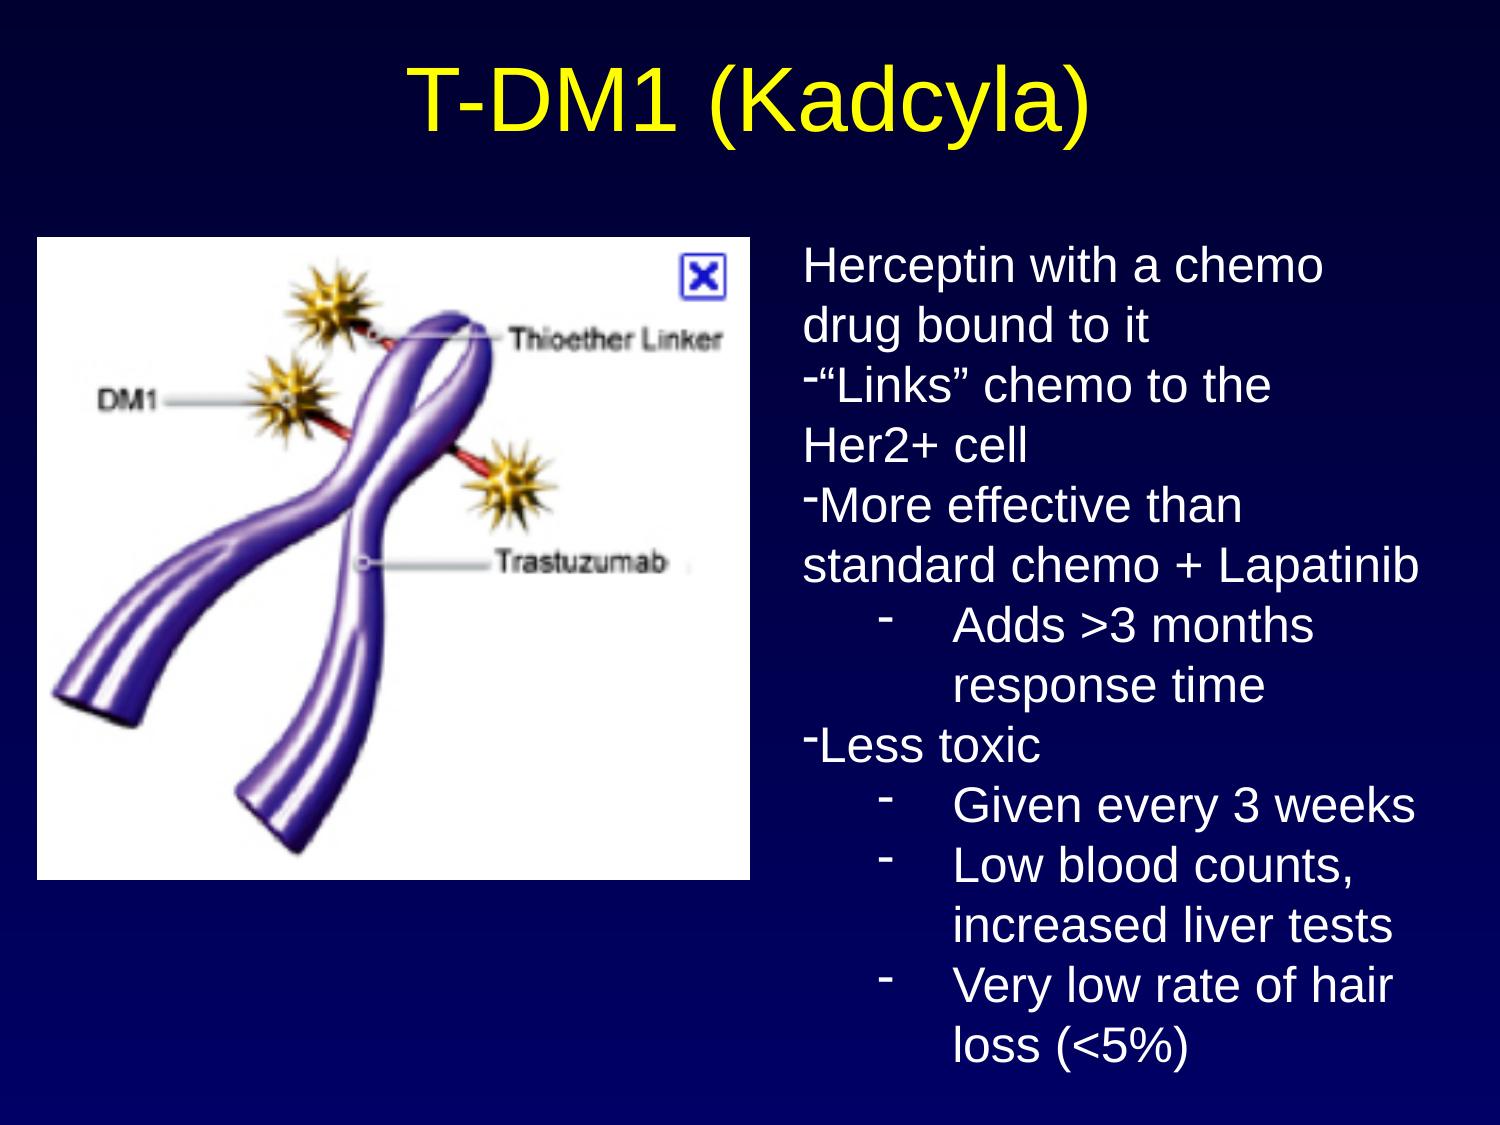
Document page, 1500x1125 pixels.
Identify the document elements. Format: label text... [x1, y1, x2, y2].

title T-DM1 (Kadcyla) [75, 0, 1425, 189]
picture [37, 237, 751, 880]
text_box Herceptin with a chemo drug bound to it “Links” chemo to the Her2+ cell More effective than standard chemo + Lapatinib Adds >3 months response time Less toxic Given every 3 weeks Low blood counts, increased liver tests Very low rate of hair loss (<5%) [787, 224, 1438, 1080]
